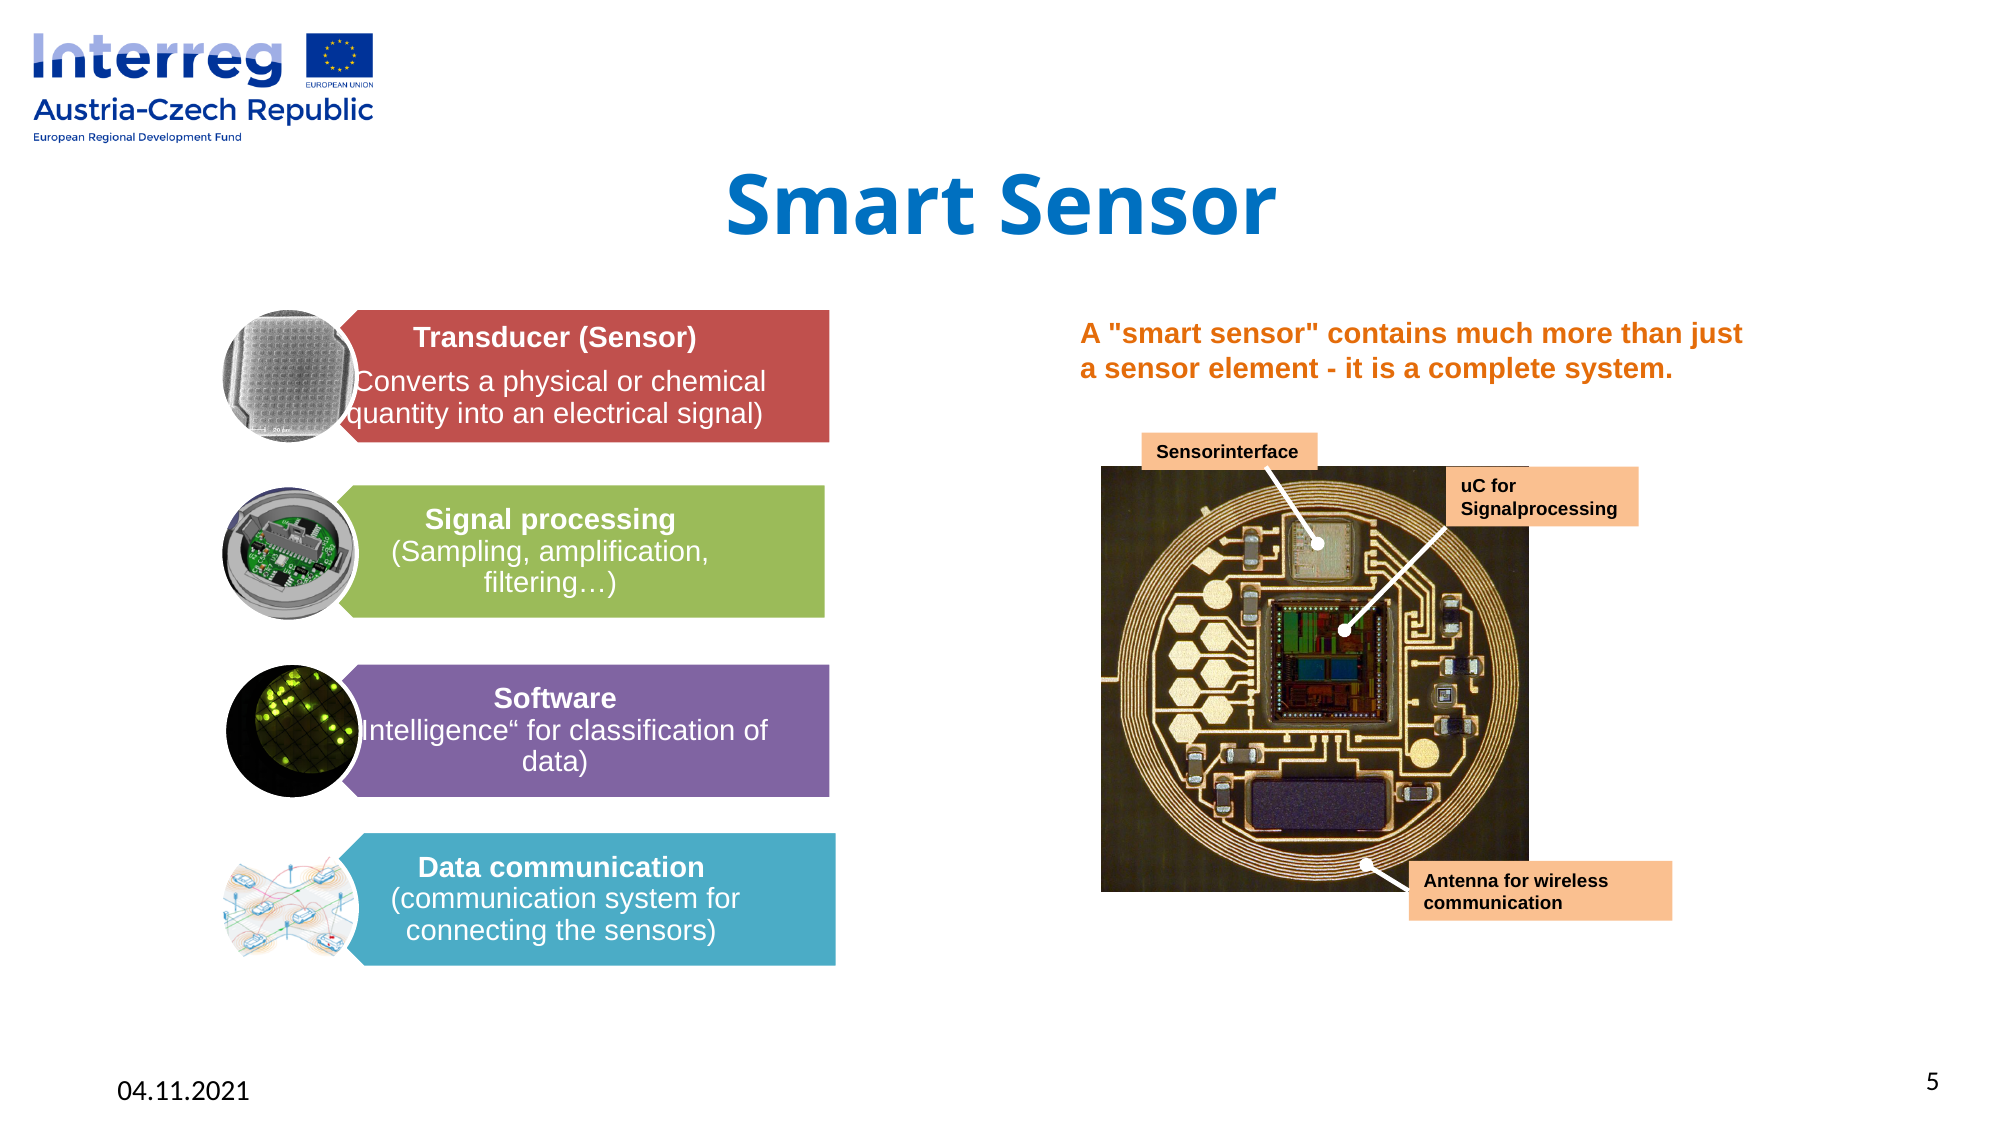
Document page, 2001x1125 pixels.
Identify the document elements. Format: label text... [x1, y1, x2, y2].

text_box uC for Signalprocessing [1531, 466, 1639, 527]
picture [0, 0, 406, 193]
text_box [117, 307, 935, 978]
text_box A "smart sensor" contains much more than just a sensor element - it is a complete system. [1065, 307, 1771, 393]
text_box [1265, 466, 1318, 544]
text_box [1366, 864, 1409, 892]
text_box Antenna for wireless communication [1408, 860, 1673, 921]
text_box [1344, 526, 1447, 631]
picture [1101, 466, 1530, 892]
text_box Sensorinterface [1141, 432, 1318, 464]
slide_number 5 [1834, 1056, 1955, 1111]
title Smart Sensor [102, 148, 1903, 255]
